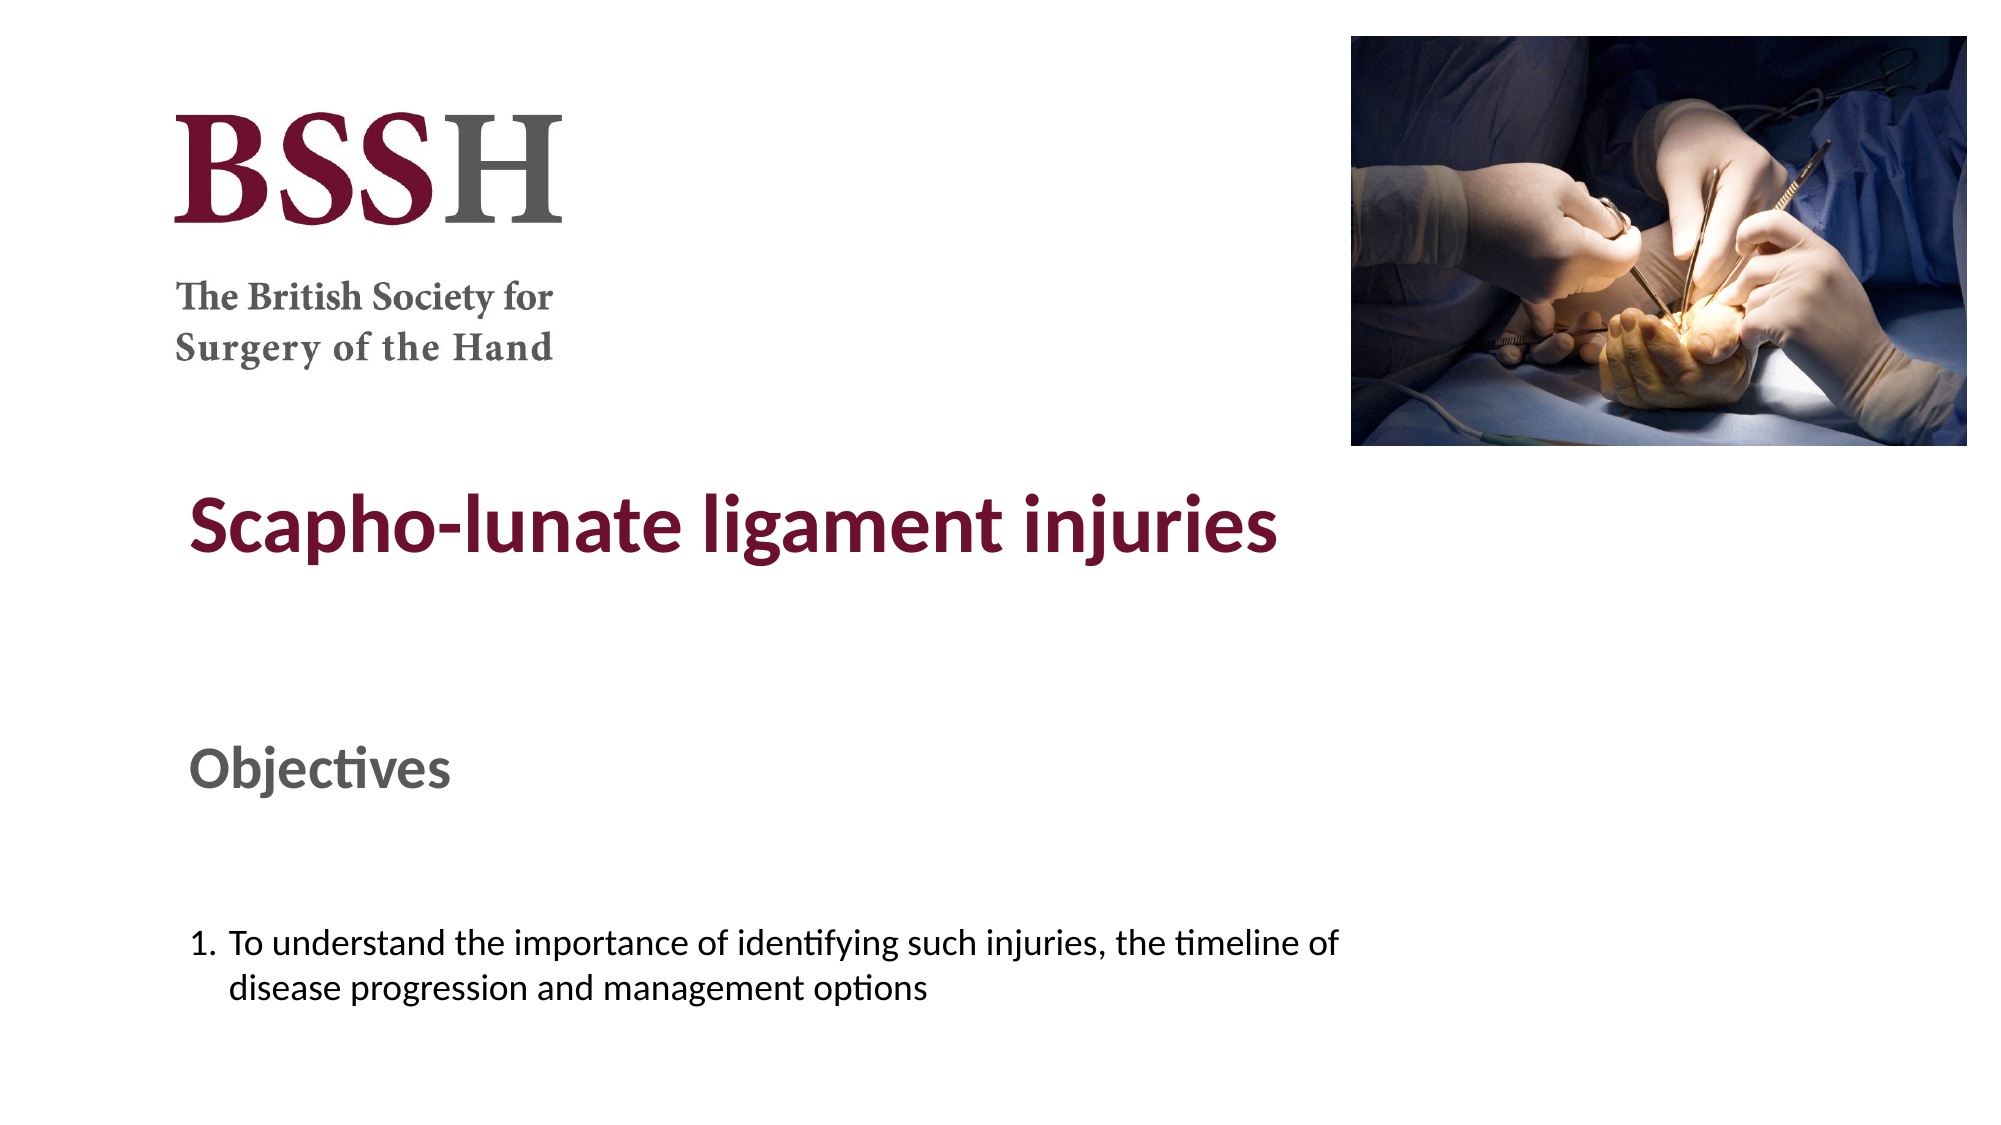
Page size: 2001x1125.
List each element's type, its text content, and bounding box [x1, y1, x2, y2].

text_box Scapho-lunate ligament injuries [181, 461, 1441, 577]
text_box Objectives To understand the importance of identifying such injuries, the timeline of disease progression and management options [181, 648, 1441, 1125]
picture [173, 112, 562, 371]
picture [1350, 36, 1967, 446]
